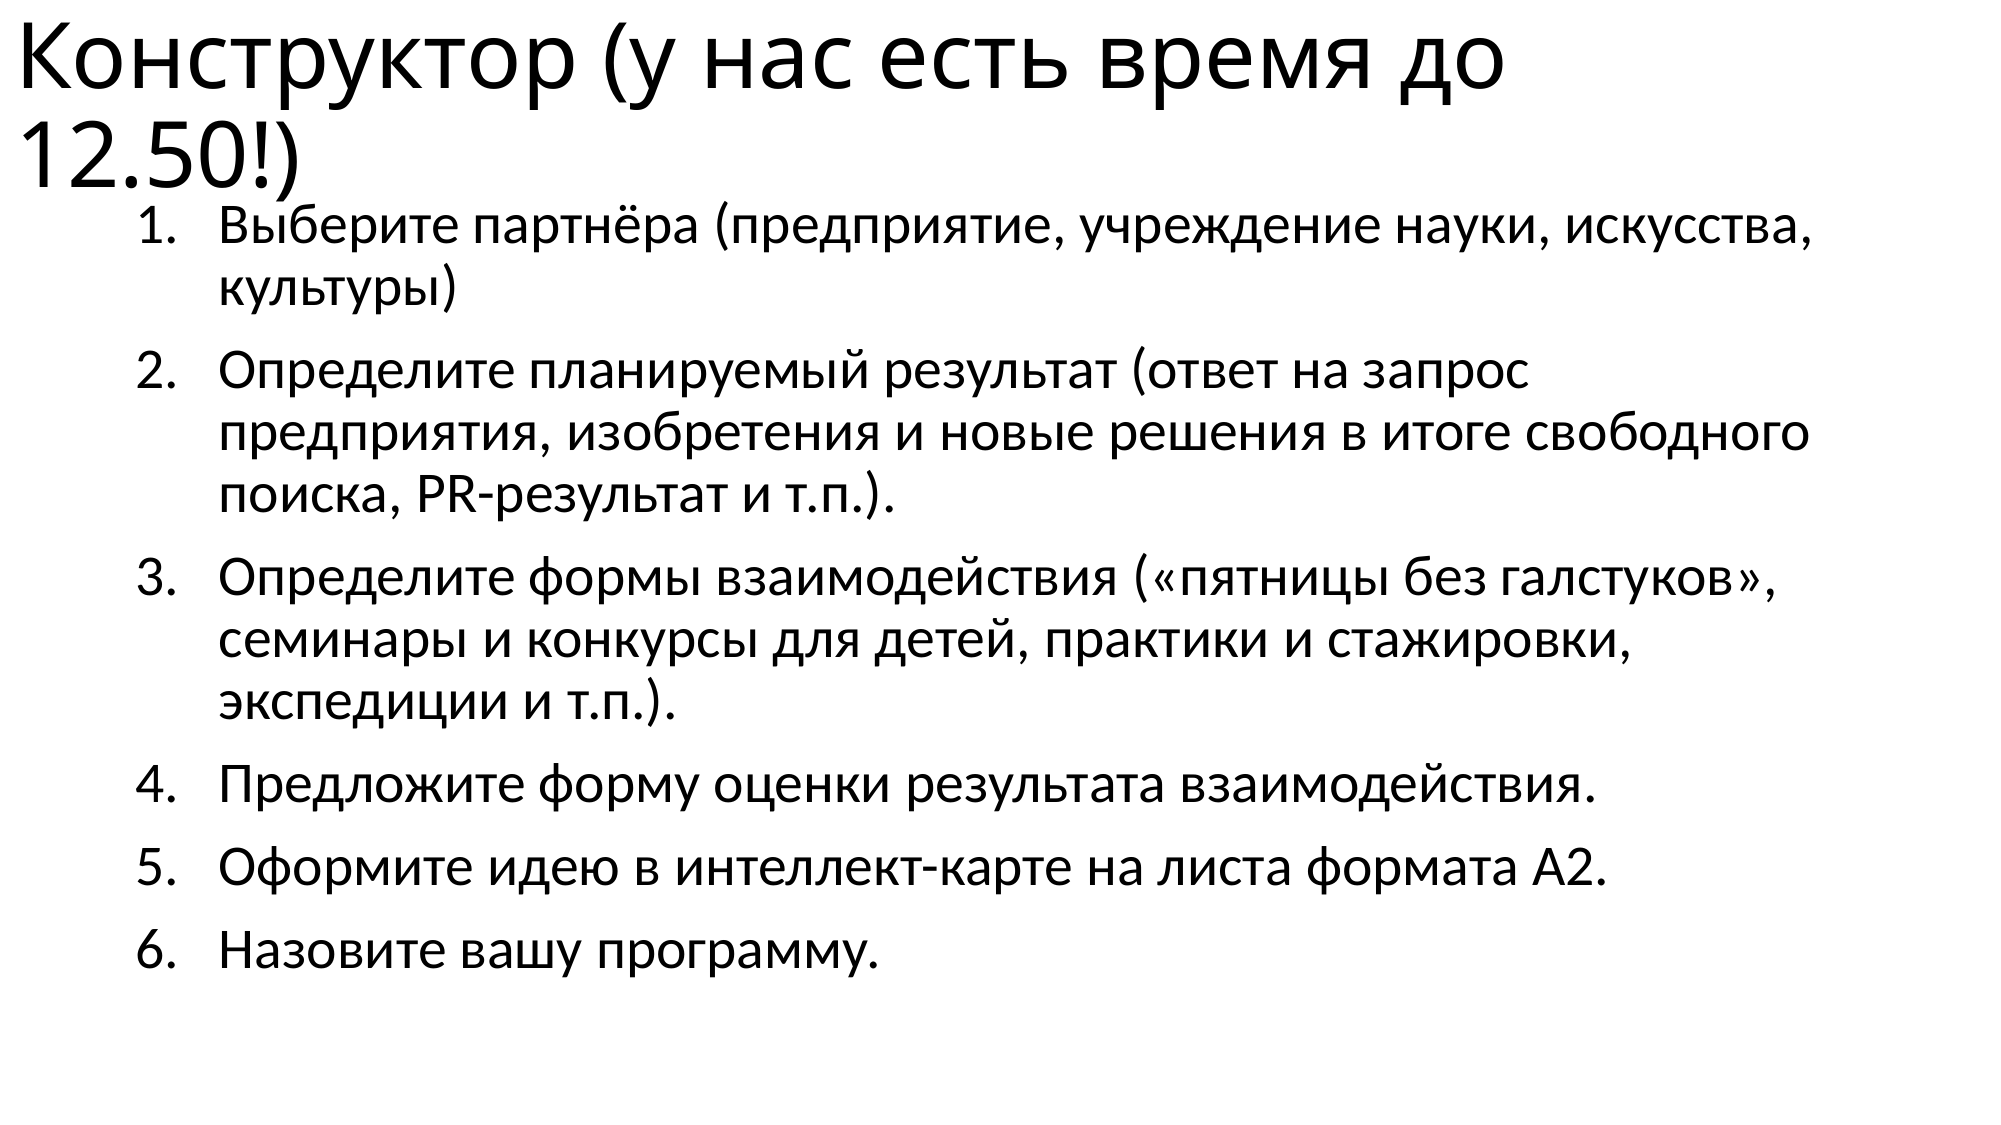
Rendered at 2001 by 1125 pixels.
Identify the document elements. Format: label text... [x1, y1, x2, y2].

list Выберите партнёра (предприятие, учреждение науки, искусства, культуры) Определите планируемый результат (ответ на запрос предприятия, изобретения и новые решения в итоге свободного поиска, PR-результат и т.п.). Определите формы взаимодействия («пятницы без галстуков», семинары и конкурсы для детей, практики и стажировки, экспедиции и т.п.). Предложите форму оценки результата взаимодействия. Оформите идею в интеллект-карте на листа формата А2. Назовите вашу программу. [120, 185, 1846, 990]
title Конструктор (у нас есть время до 12.50!) [0, 0, 1725, 218]
